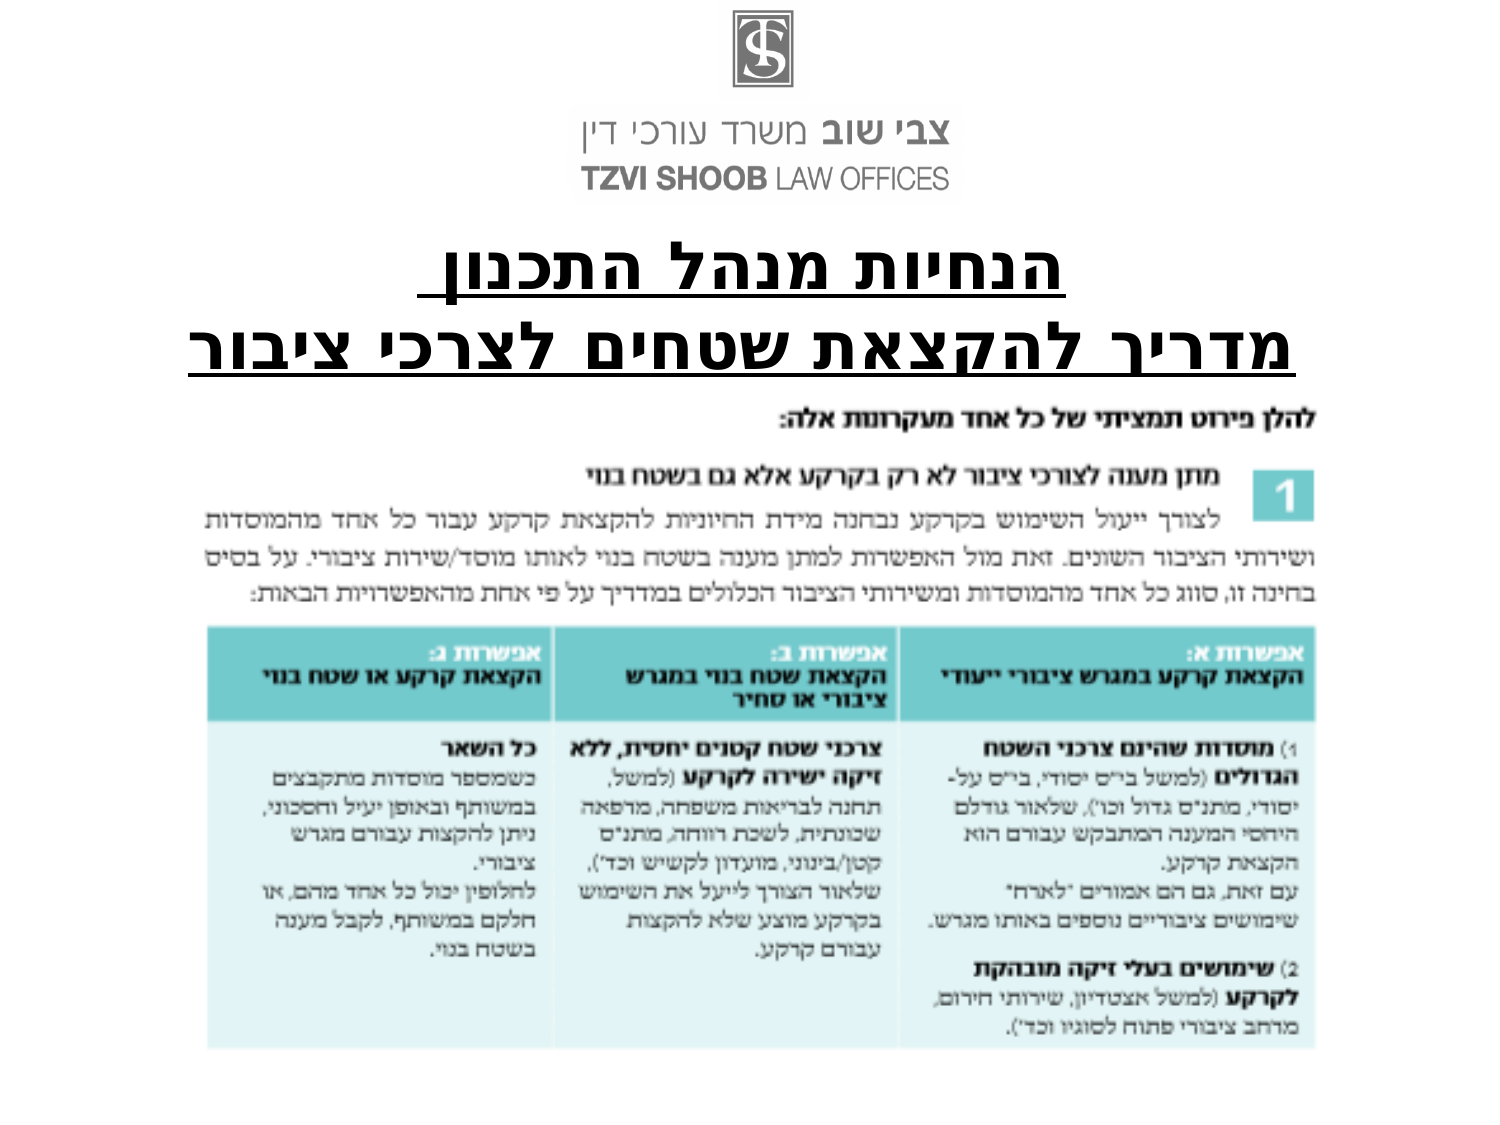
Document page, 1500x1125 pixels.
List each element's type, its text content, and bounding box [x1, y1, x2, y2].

title [0, 456, 1471, 1125]
picture [194, 377, 1353, 1075]
picture [579, 113, 951, 192]
picture [728, 6, 802, 90]
text_box הנחיות מנהל התכנון מדריך להקצאת שטחים לצרכי ציבור [66, 112, 1417, 314]
